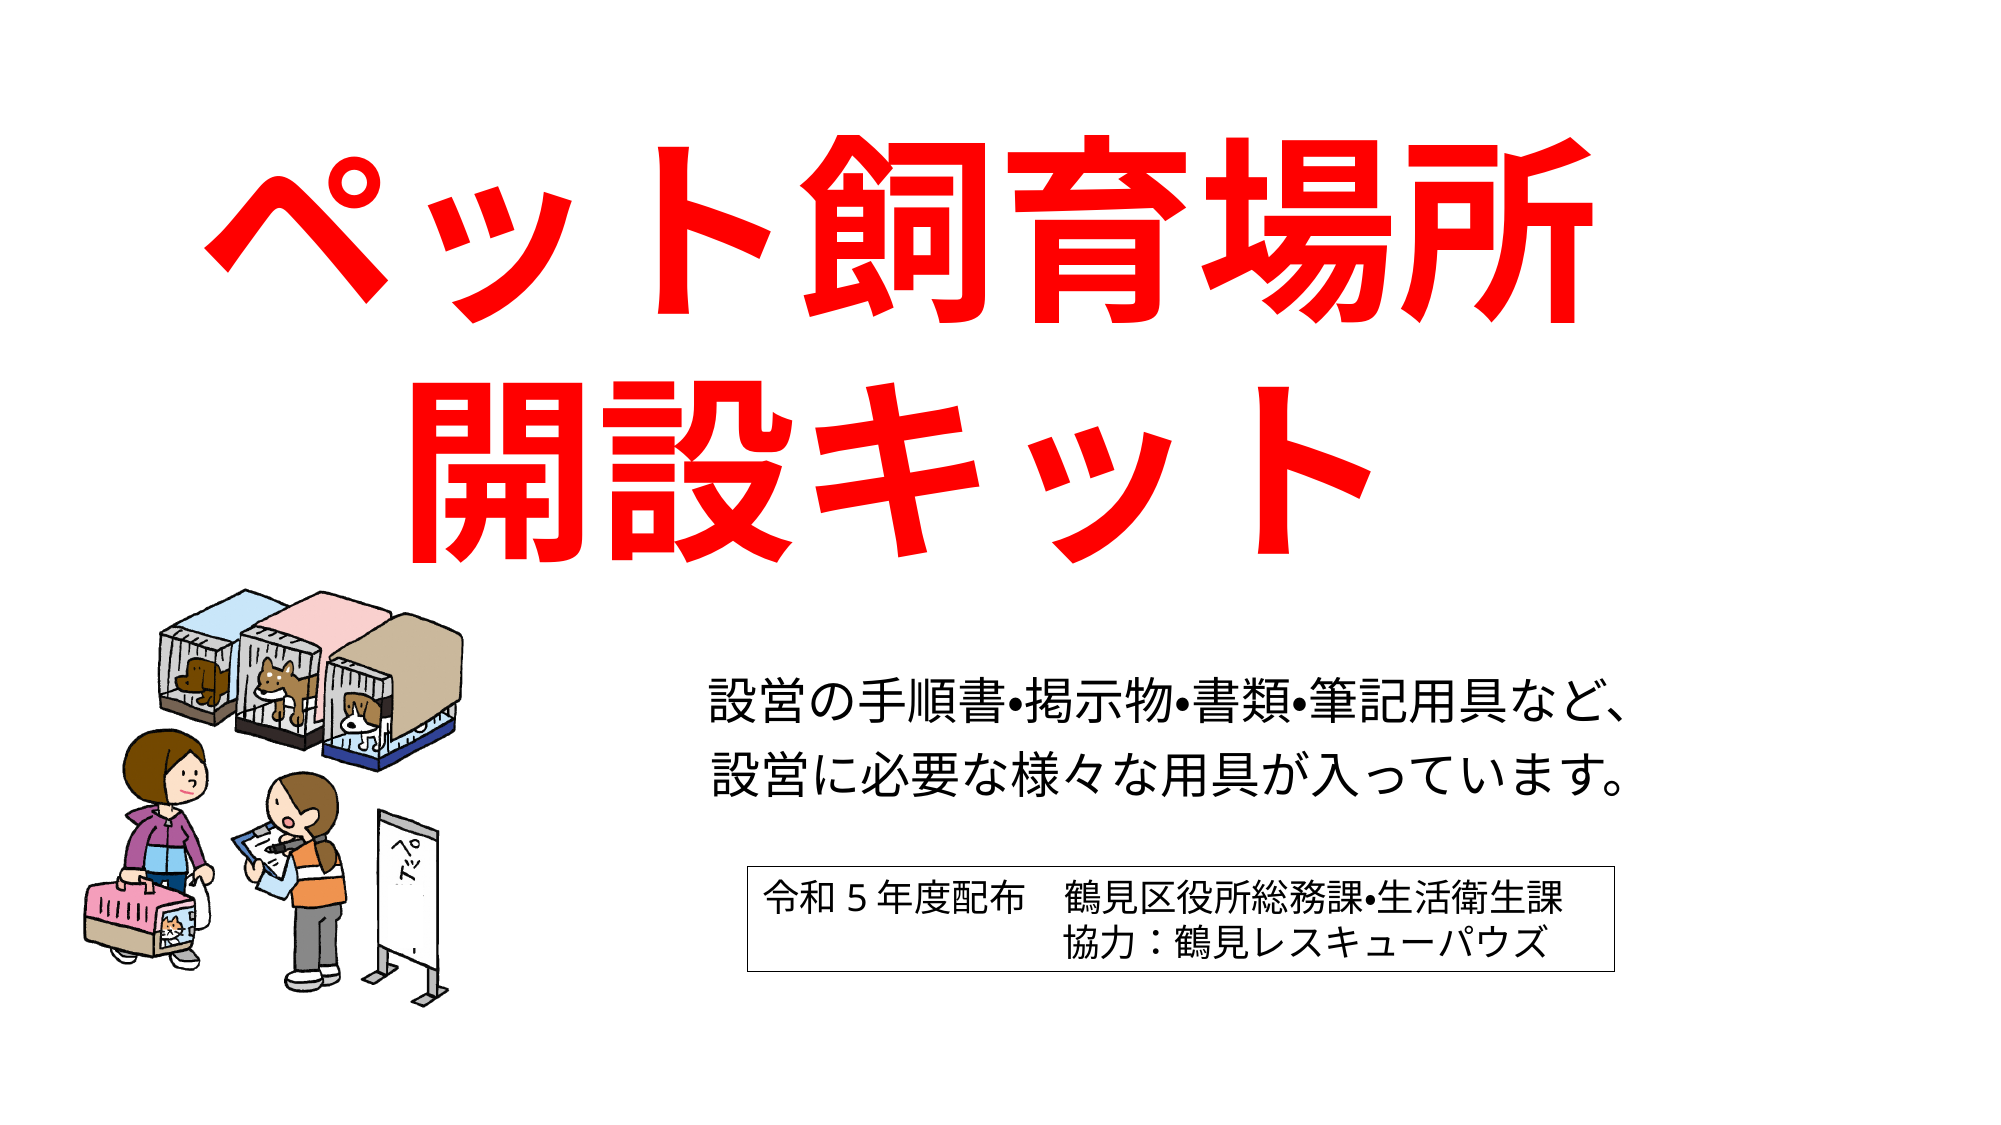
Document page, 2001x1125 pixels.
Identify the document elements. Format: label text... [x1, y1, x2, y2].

subtitle 設営の手順書・掲示物・書類・筆記用具など、 設営に必要な様々な用具が入っています。 [503, 587, 1932, 860]
text_box ペット飼育場所 開設キット [143, 97, 1653, 593]
picture [68, 580, 503, 1015]
text_box 令和5年度配布 鶴見区役所総務課・生活衛生課 協力：鶴見レスキューパウズ [747, 866, 1615, 972]
